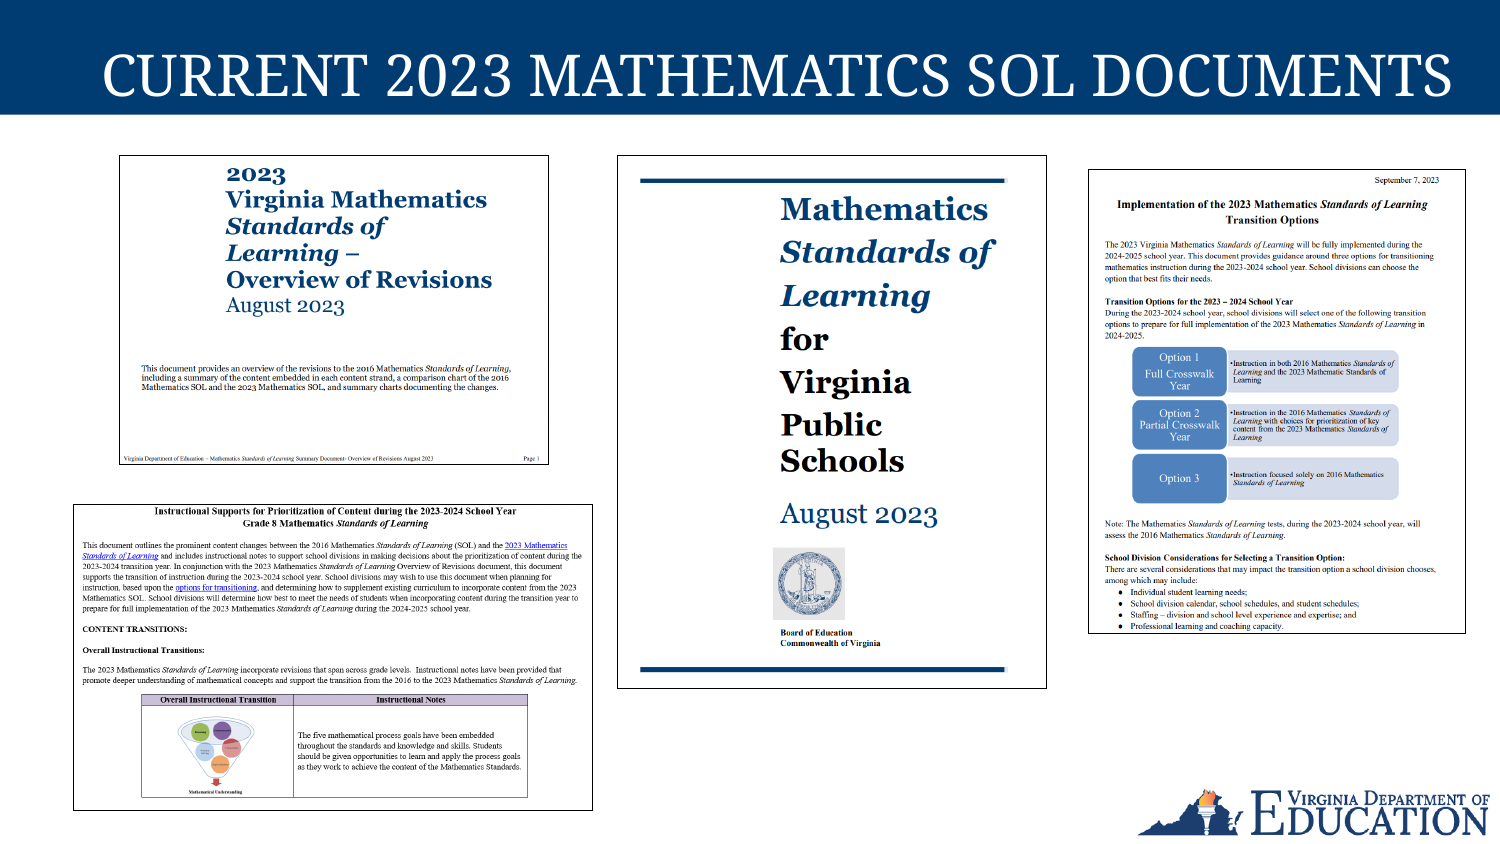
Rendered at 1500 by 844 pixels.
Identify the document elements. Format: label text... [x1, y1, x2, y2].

picture [73, 504, 593, 811]
picture [1087, 168, 1467, 634]
title Current 2023 Mathematics SOL Documents [0, 0, 1500, 115]
picture [1129, 781, 1496, 839]
picture [119, 155, 550, 465]
picture [616, 155, 1047, 689]
